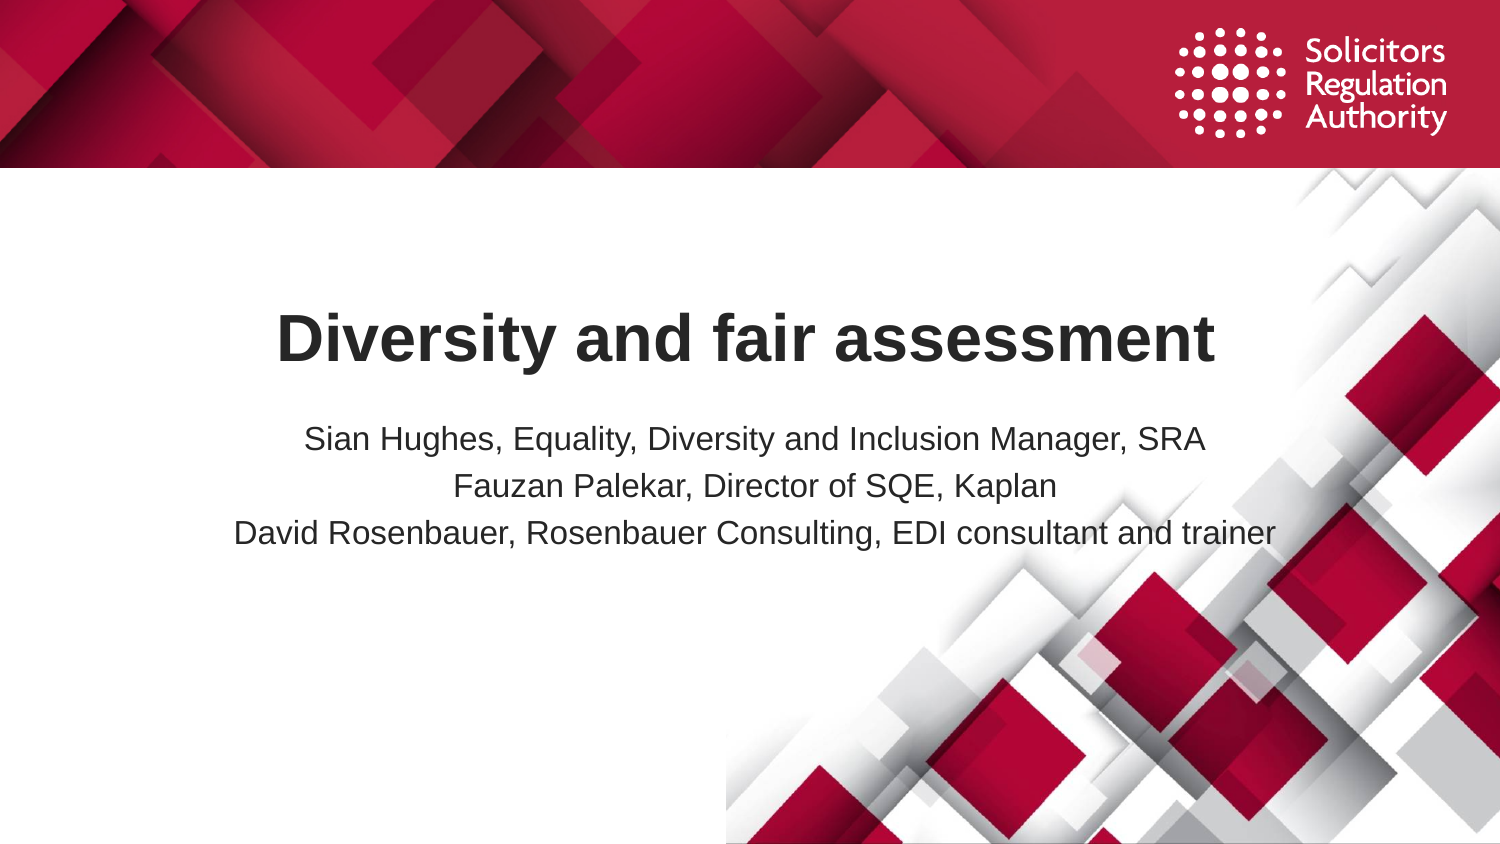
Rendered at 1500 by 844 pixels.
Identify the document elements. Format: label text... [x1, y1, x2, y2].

subtitle Sian Hughes, Equality, Diversity and Inclusion Manager, SRA Fauzan Palekar, Director of SQE, Kaplan David Rosenbauer, Rosenbauer Consulting, EDI consultant and trainer [117, 409, 1394, 626]
title Diversity and fair assessment [206, 244, 1306, 409]
picture [0, 0, 1500, 843]
